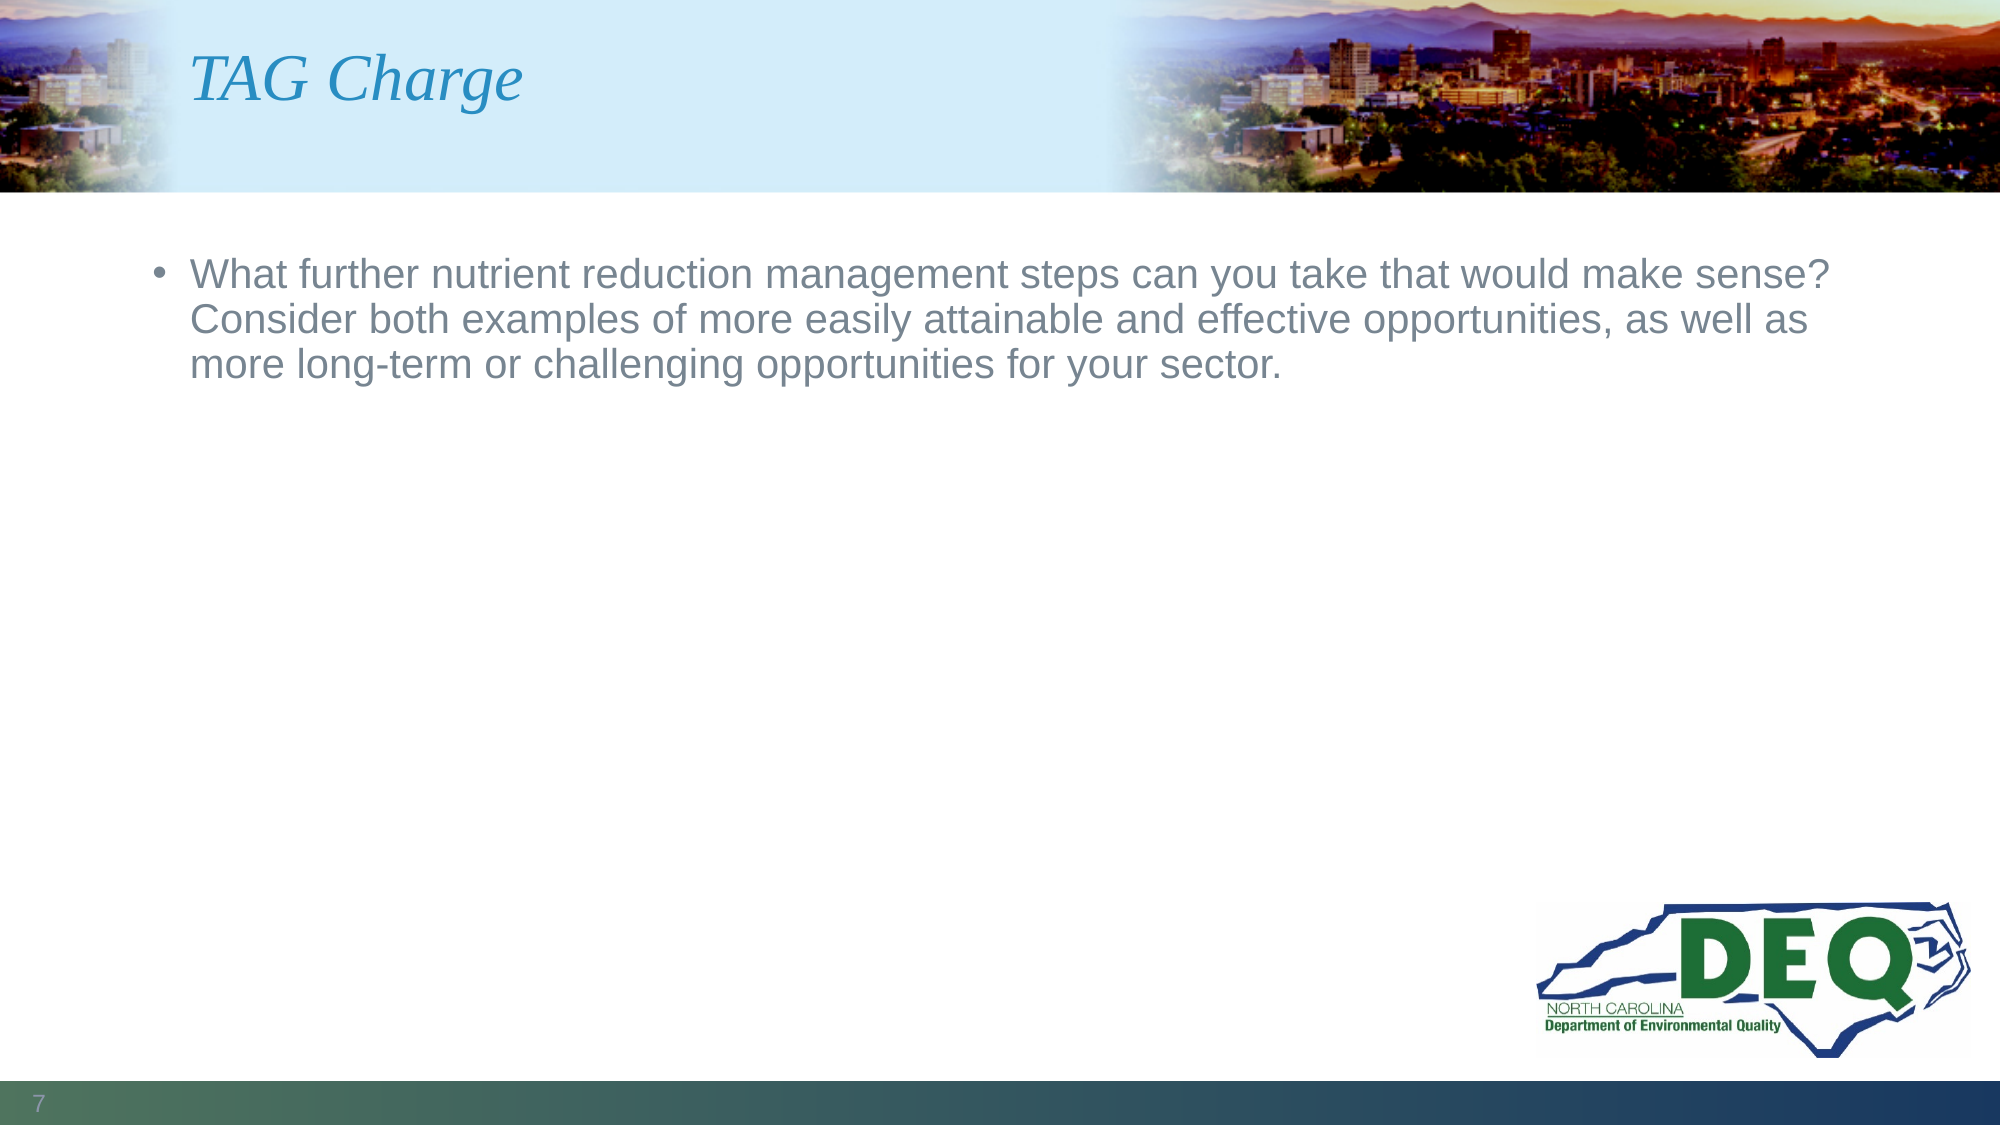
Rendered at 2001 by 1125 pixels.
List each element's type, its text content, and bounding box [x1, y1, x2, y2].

slide_number 7 [17, 1091, 468, 1114]
picture [1536, 902, 1971, 1058]
title TAG Charge [173, 33, 1163, 126]
picture [0, 0, 2000, 219]
list What further nutrient reduction management steps can you take that would make sense? Consider both examples of more easily attainable and effective opportunities, as well as more long-term or challenging opportunities for your sector. [137, 244, 1863, 1025]
